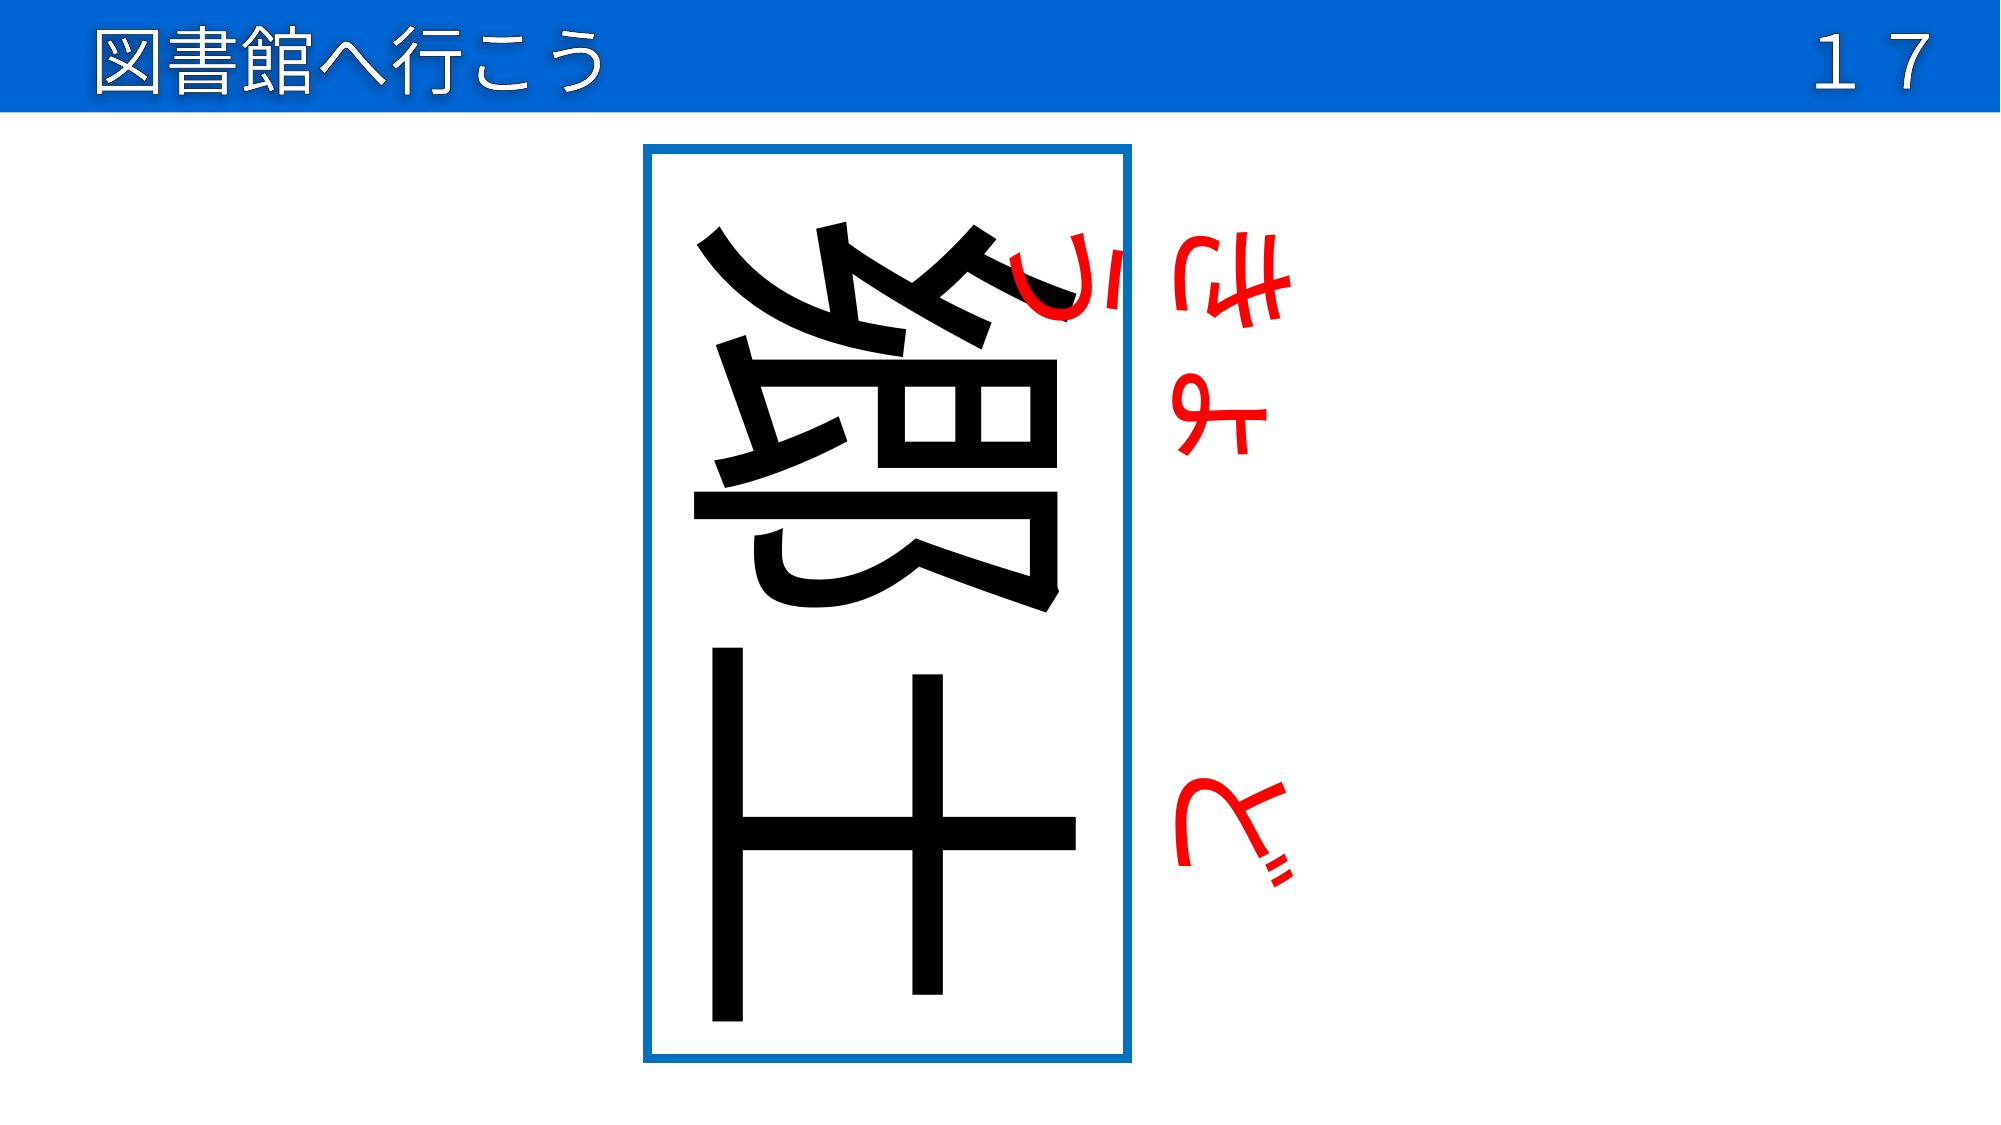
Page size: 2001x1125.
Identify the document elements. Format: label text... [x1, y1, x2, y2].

text_box ど [1129, 739, 1327, 894]
text_box [646, 148, 1129, 1060]
text_box 郷土 [616, 195, 1152, 1125]
text_box きょう [1129, 195, 1327, 634]
text_box 図書館へ行こう [75, 6, 634, 112]
text_box １７ [1782, 6, 1963, 112]
text_box [0, 0, 2000, 113]
